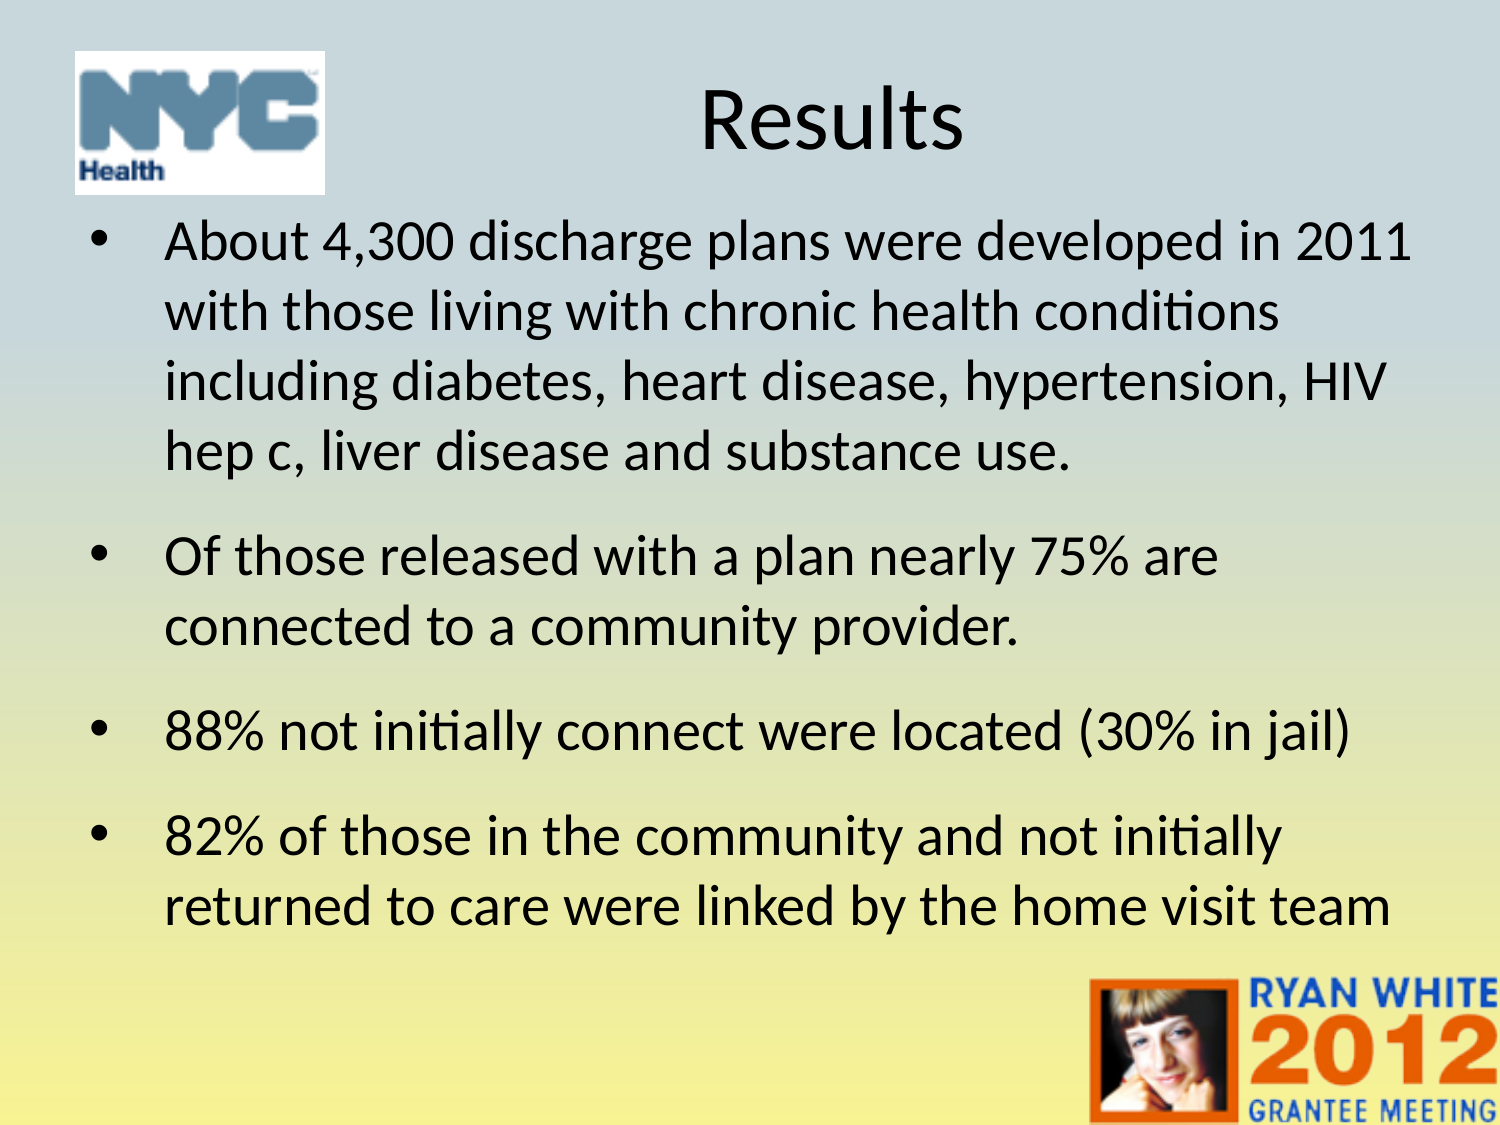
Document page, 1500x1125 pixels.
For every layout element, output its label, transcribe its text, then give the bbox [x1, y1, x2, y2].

text_box About 4,300 discharge plans were developed in 2011 with those living with chronic health conditions including diabetes, heart disease, hypertension, HIV hep c, liver disease and substance use. Of those released with a plan nearly 75% are connected to a community provider. 88% not initially connect were located (30% in jail) 82% of those in the community and not initially returned to care were linked by the home visit team [75, 194, 1463, 1035]
picture [74, 51, 326, 195]
picture [1089, 943, 1500, 1125]
text_box Results [245, 0, 1400, 194]
